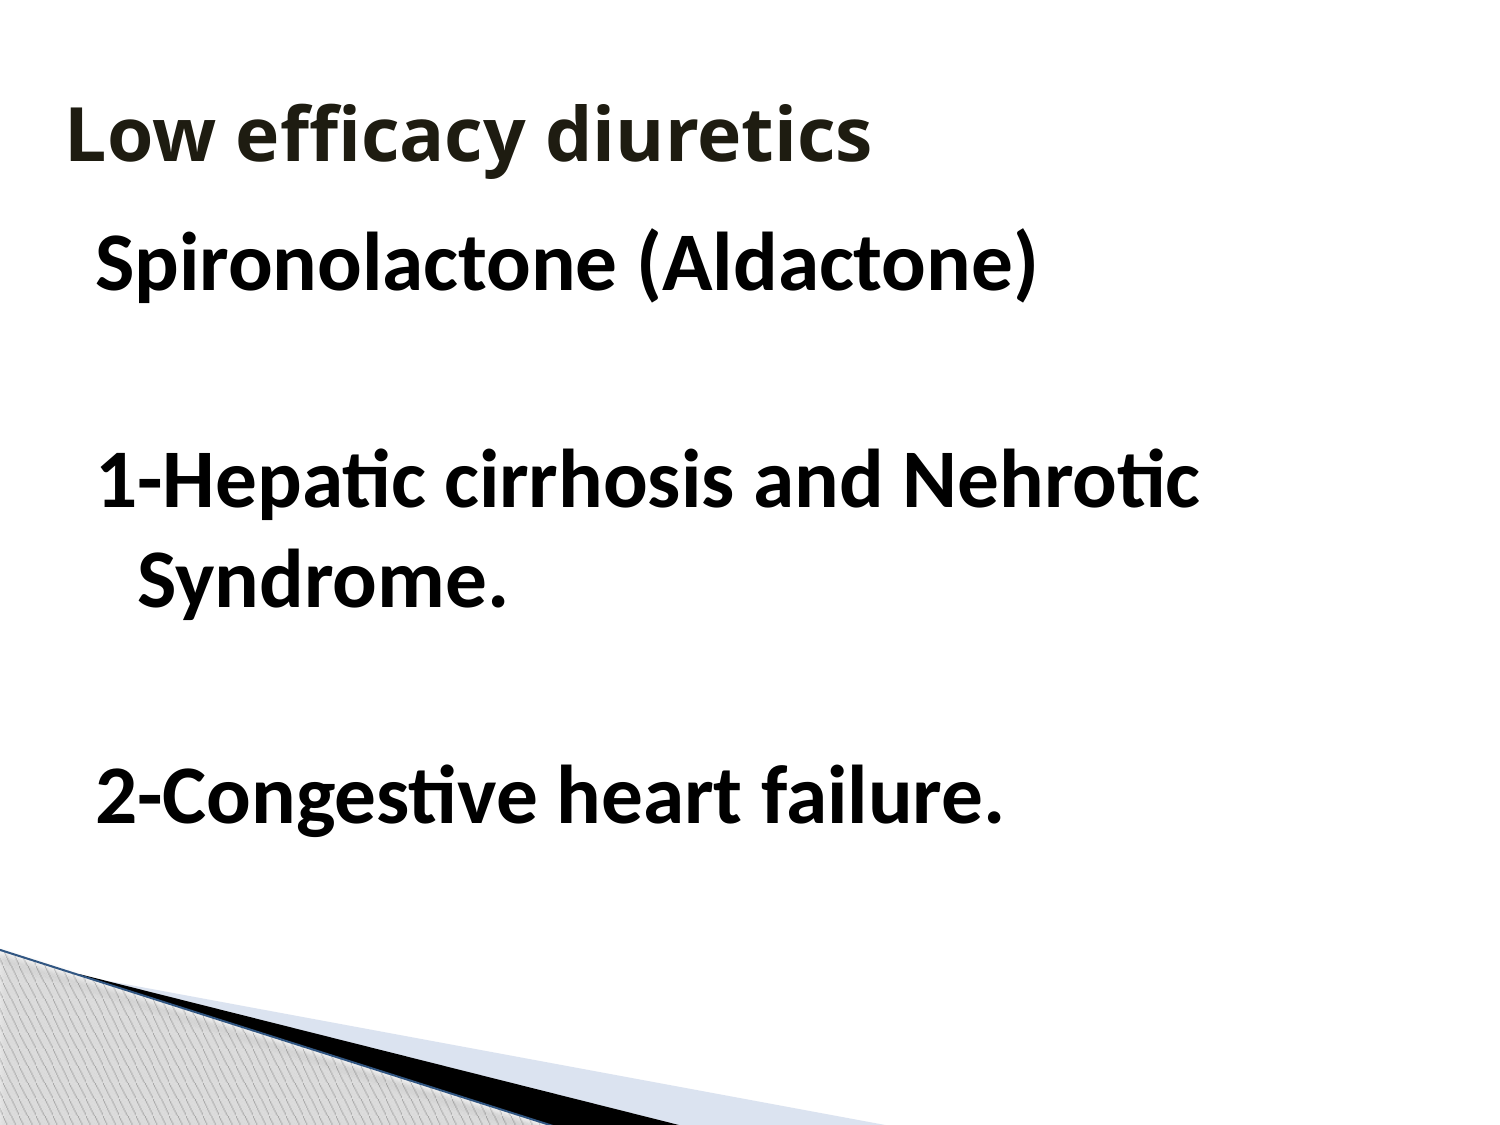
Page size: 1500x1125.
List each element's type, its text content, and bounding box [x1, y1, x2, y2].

title Low efficacy diuretics [50, 24, 1450, 238]
list Spironolactone (Aldactone) 1-Hepatic cirrhosis and Nehrotic Syndrome. 2-Congestive heart failure. [62, 238, 1413, 893]
